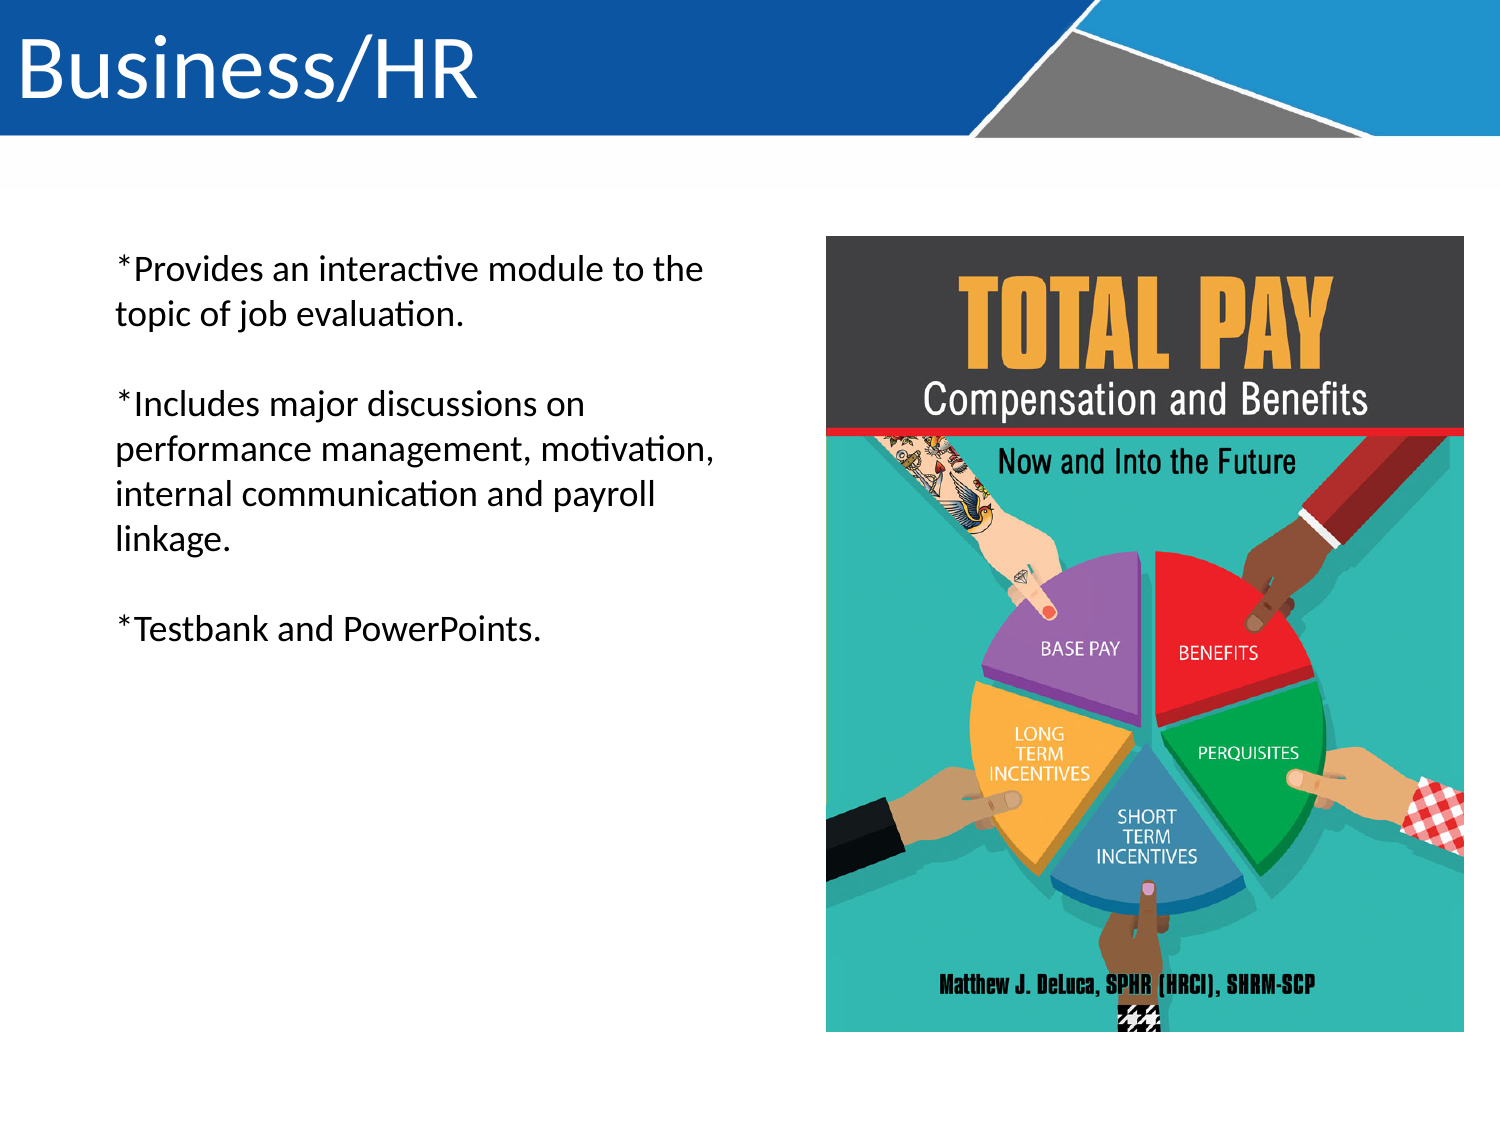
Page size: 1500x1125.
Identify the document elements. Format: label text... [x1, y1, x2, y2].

text_box *Provides an interactive module to the topic of job evaluation. *Includes major discussions on performance management, motivation, internal communication and payroll linkage. *Testbank and PowerPoints. [100, 236, 732, 657]
picture [0, 0, 1500, 189]
picture [826, 236, 1464, 1033]
